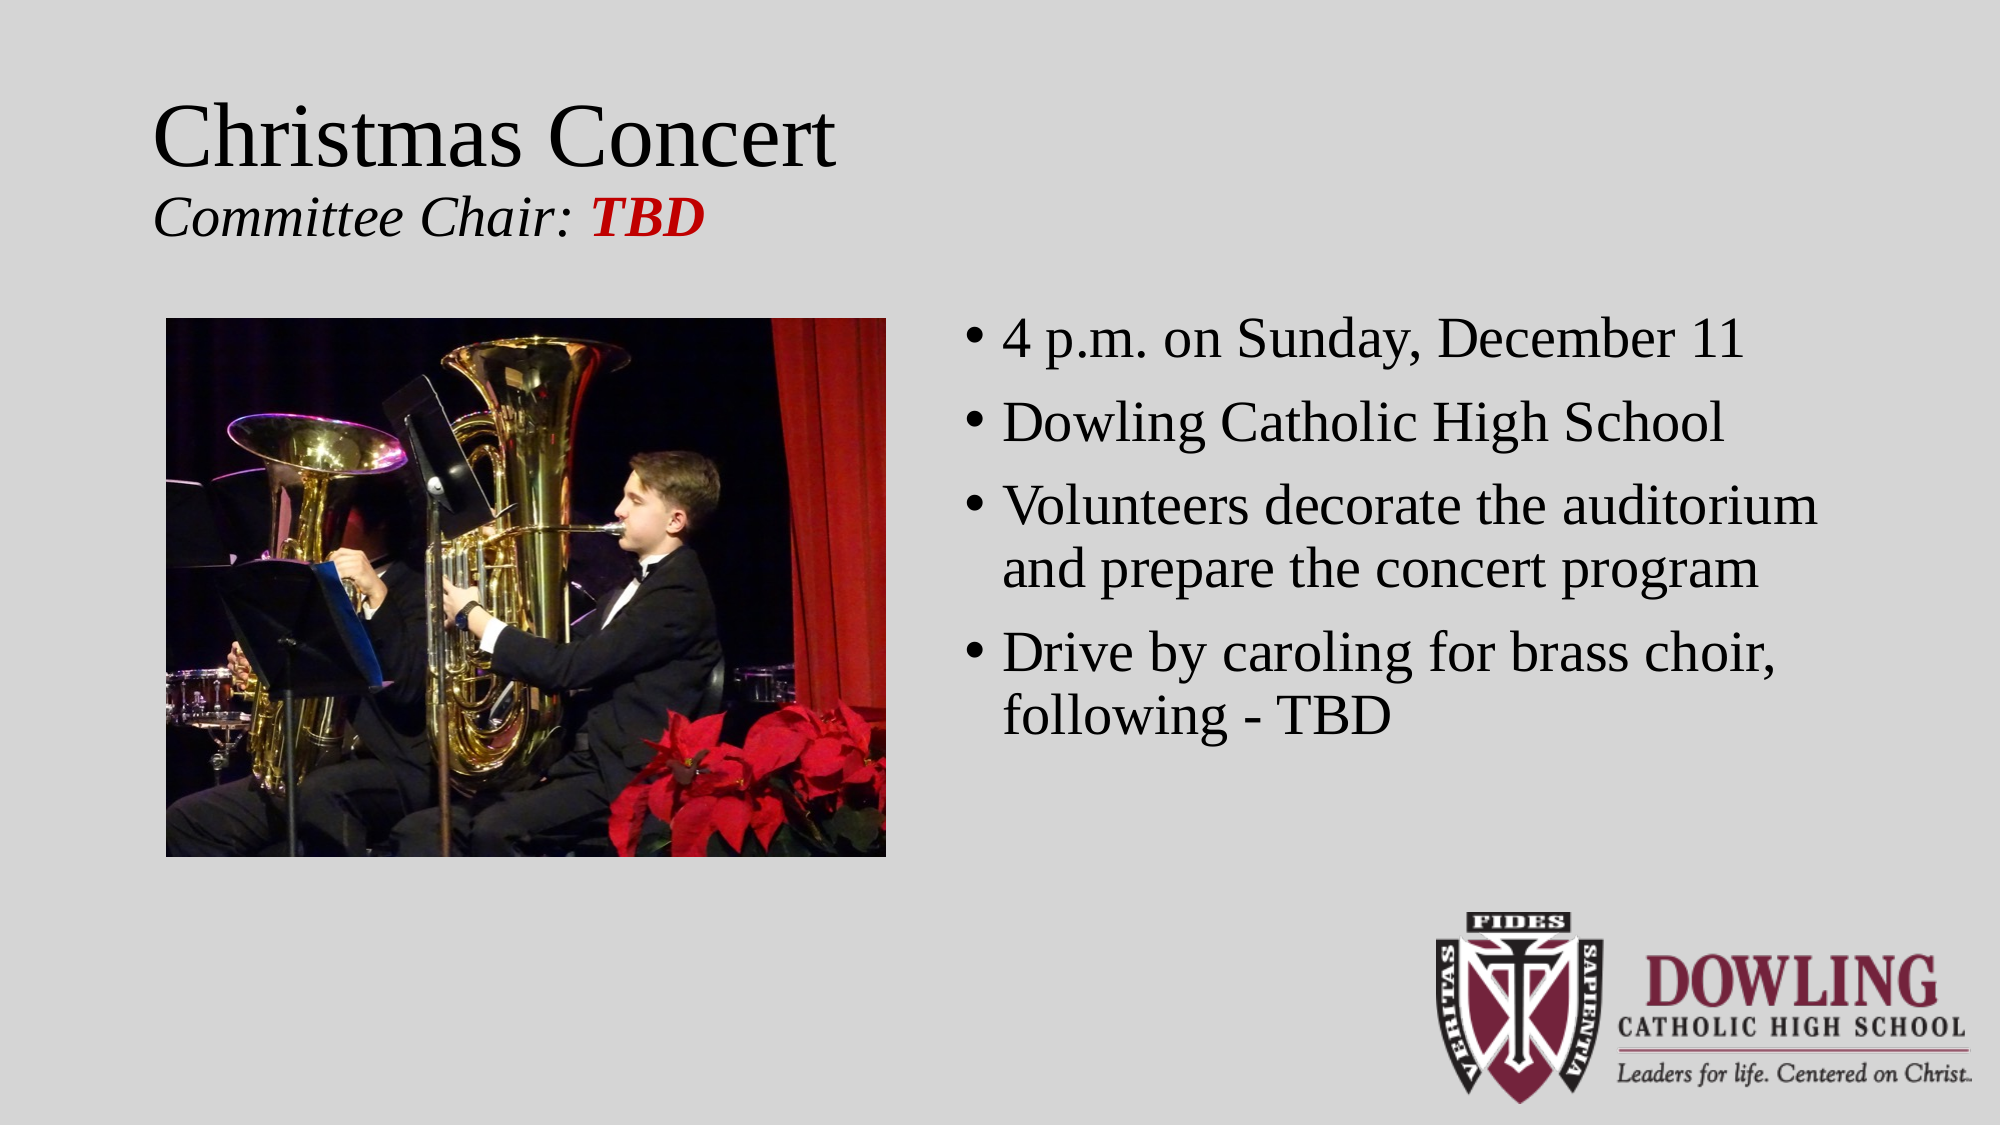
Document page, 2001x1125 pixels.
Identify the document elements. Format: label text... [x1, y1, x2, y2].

list 4 p.m. on Sunday, December 11 Dowling Catholic High School Volunteers decorate the auditorium and prepare the concert program Drive by caroling for brass choir, following - TBD [949, 299, 1863, 1014]
title Christmas Concert Committee Chair: TBD [137, 59, 1863, 278]
picture [1436, 912, 1972, 1104]
picture [166, 318, 886, 857]
